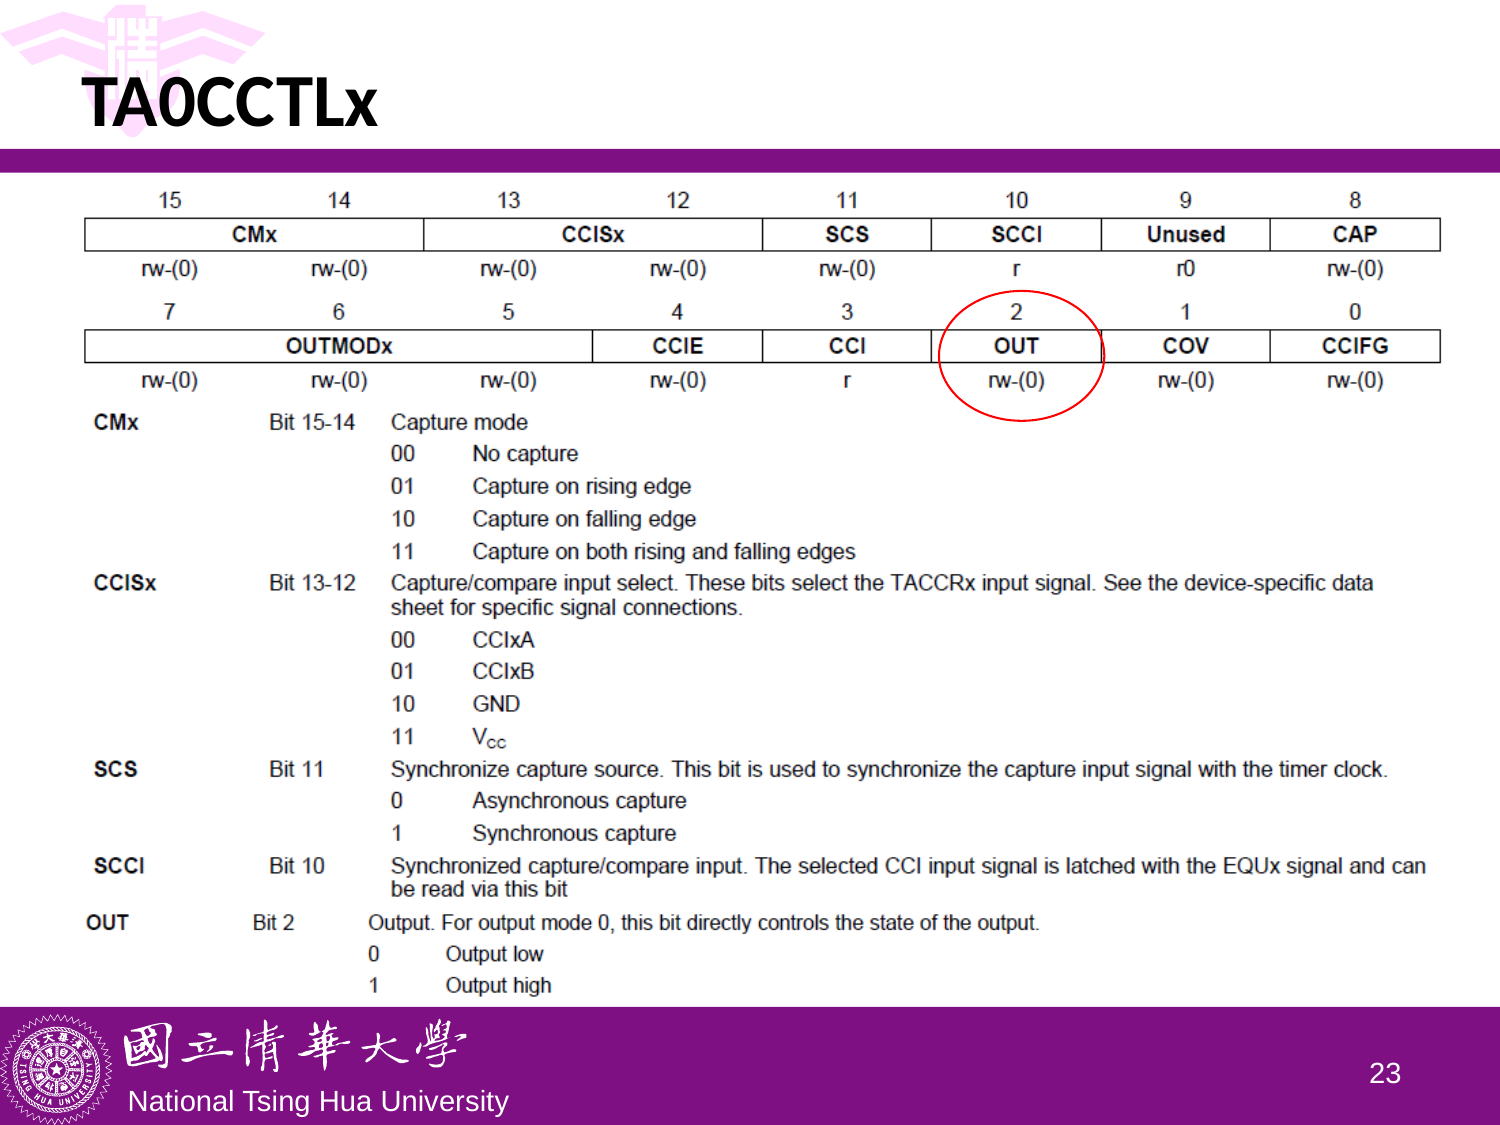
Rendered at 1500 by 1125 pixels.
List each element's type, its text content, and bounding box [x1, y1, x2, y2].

picture [64, 184, 1459, 1002]
slide_number 22 [1104, 1021, 1417, 1097]
title TA0CCTLx [66, 37, 1413, 149]
